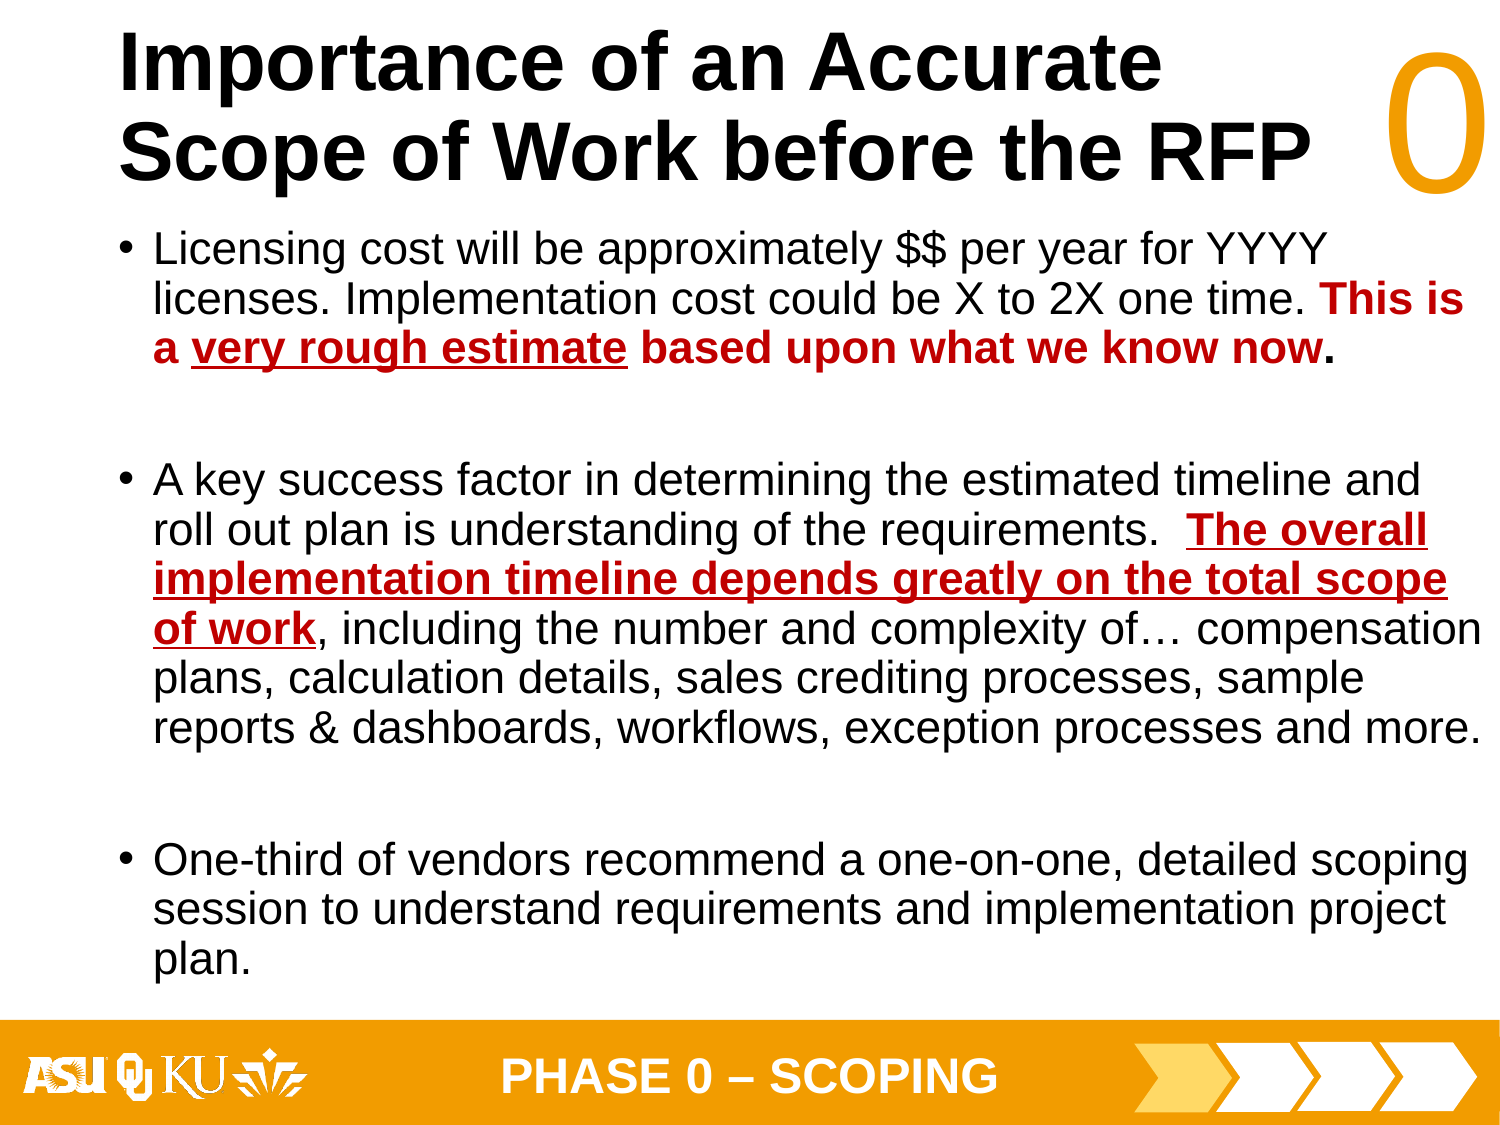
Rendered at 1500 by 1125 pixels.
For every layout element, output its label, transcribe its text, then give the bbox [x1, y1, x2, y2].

picture [117, 1053, 152, 1101]
picture [161, 1047, 309, 1099]
title Importance of an Accurate Scope of Work before the RFP [103, 0, 1397, 217]
list Licensing cost will be approximately $$ per year for YYYY licenses. Implementation cost could be X to 2X one time. This is a very rough estimate based upon what we know now. A key success factor in determining the estimated timeline and roll out plan is understanding of the requirements. The overall implementation timeline depends greatly on the total scope of work, including the number and complexity of… compensation plans, calculation details, sales crediting processes, sample reports & dashboards, workflows, exception processes and more. One-third of vendors recommend a one-on-one, detailed scoping session to understand requirements and implementation project plan. [103, 217, 1500, 1014]
